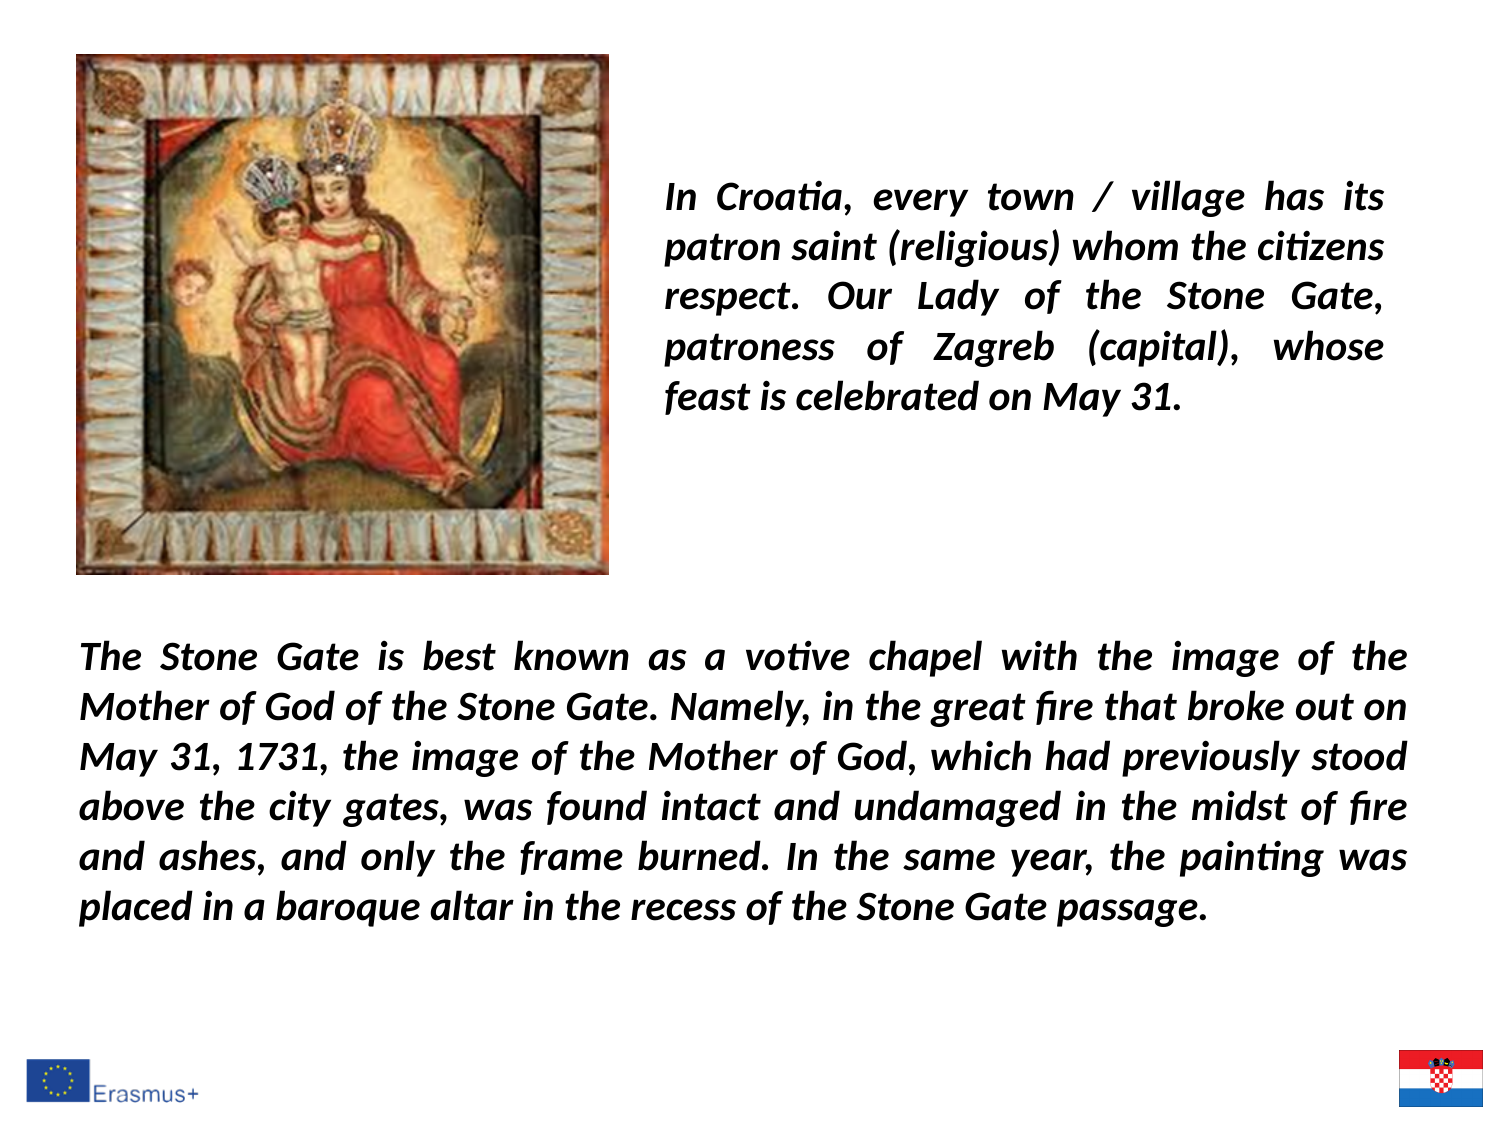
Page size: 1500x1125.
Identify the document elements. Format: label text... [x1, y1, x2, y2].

picture [1399, 1049, 1483, 1107]
picture [25, 1058, 200, 1111]
text_box In Croatia, every town / village has its patron saint (religious) whom the citizens respect. Our Lady of the Stone Gate, patroness of Zagreb (capital), whose feast is celebrated on May 31. [649, 160, 1400, 426]
text_box The Stone Gate is best known as a votive chapel with the image of the Mother of God of the Stone Gate. Namely, in the great fire that broke out on May 31, 1731, the image of the Mother of God, which had previously stood above the city gates, was found intact and undamaged in the midst of fire and ashes, and only the frame burned. In the same year, the painting was placed in a baroque altar in the recess of the Stone Gate passage. [64, 621, 1424, 982]
picture [76, 54, 609, 575]
